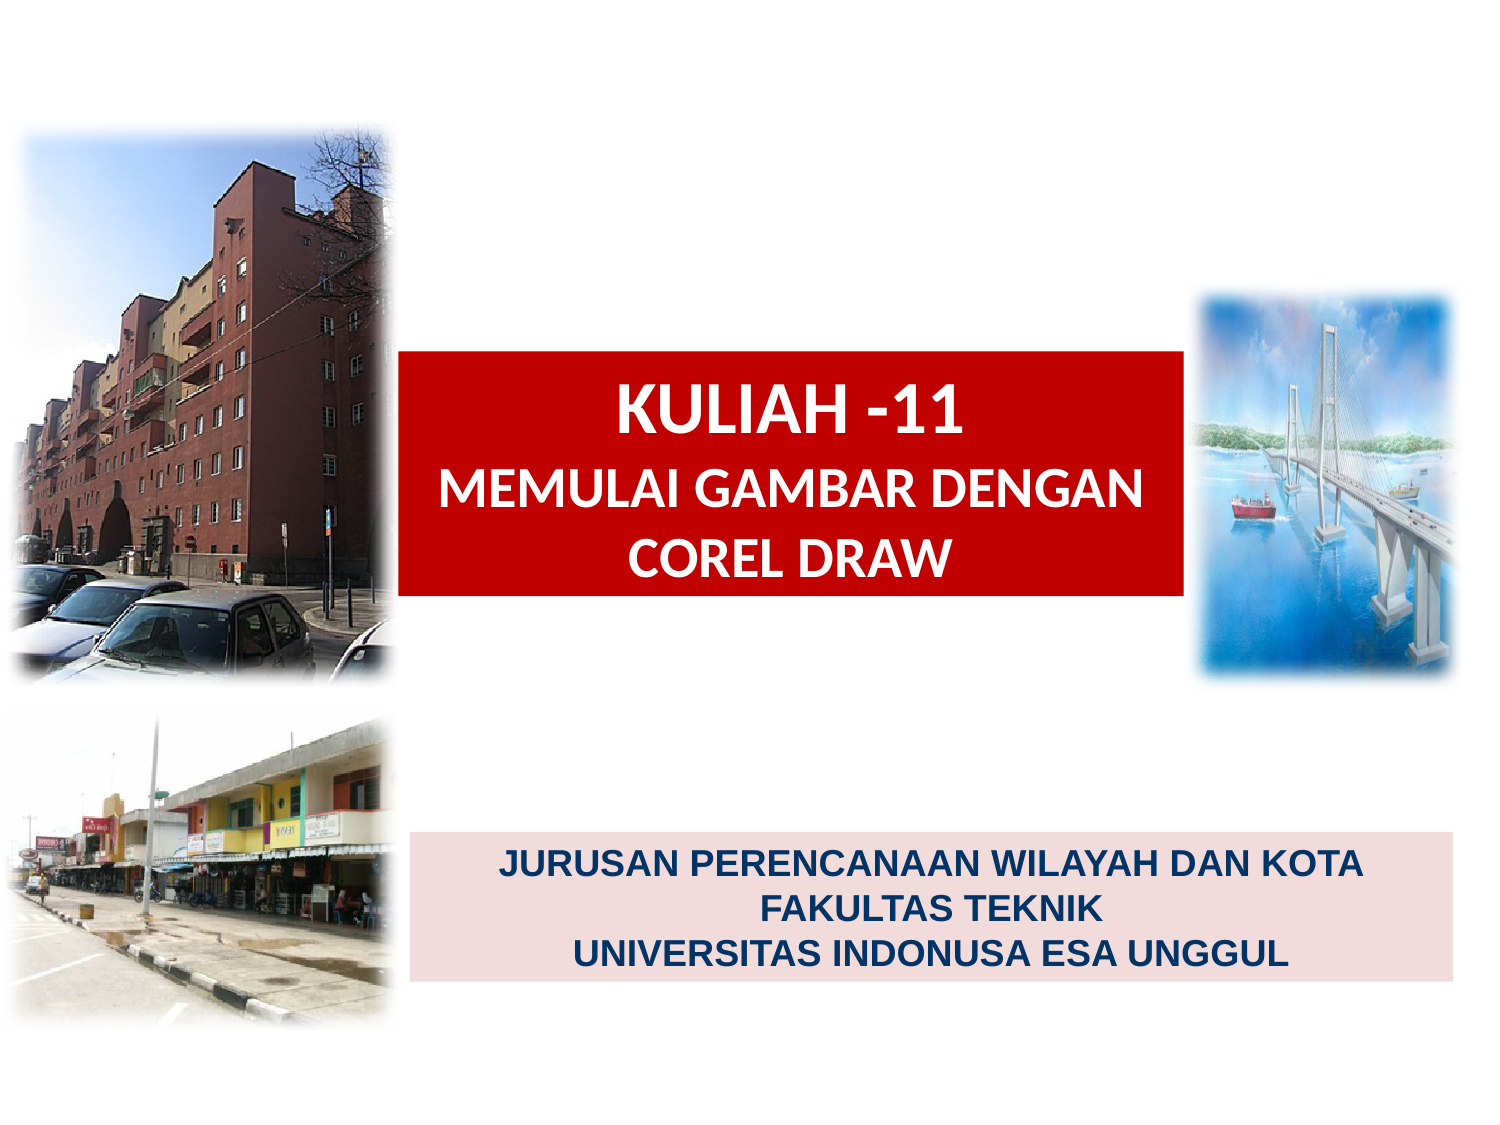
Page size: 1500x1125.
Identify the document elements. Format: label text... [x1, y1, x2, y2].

picture [1183, 280, 1466, 692]
text_box KULIAH -11 MEMULAI GAMBAR DENGAN COREL DRAW [402, 351, 1178, 597]
text_box JURUSAN PERENCANAAN WILAYAH DAN KOTA FAKULTAS TEKNIK UNIVERSITAS INDONUSA ESA UNGGUL [410, 831, 1454, 982]
picture [0, 116, 399, 1032]
